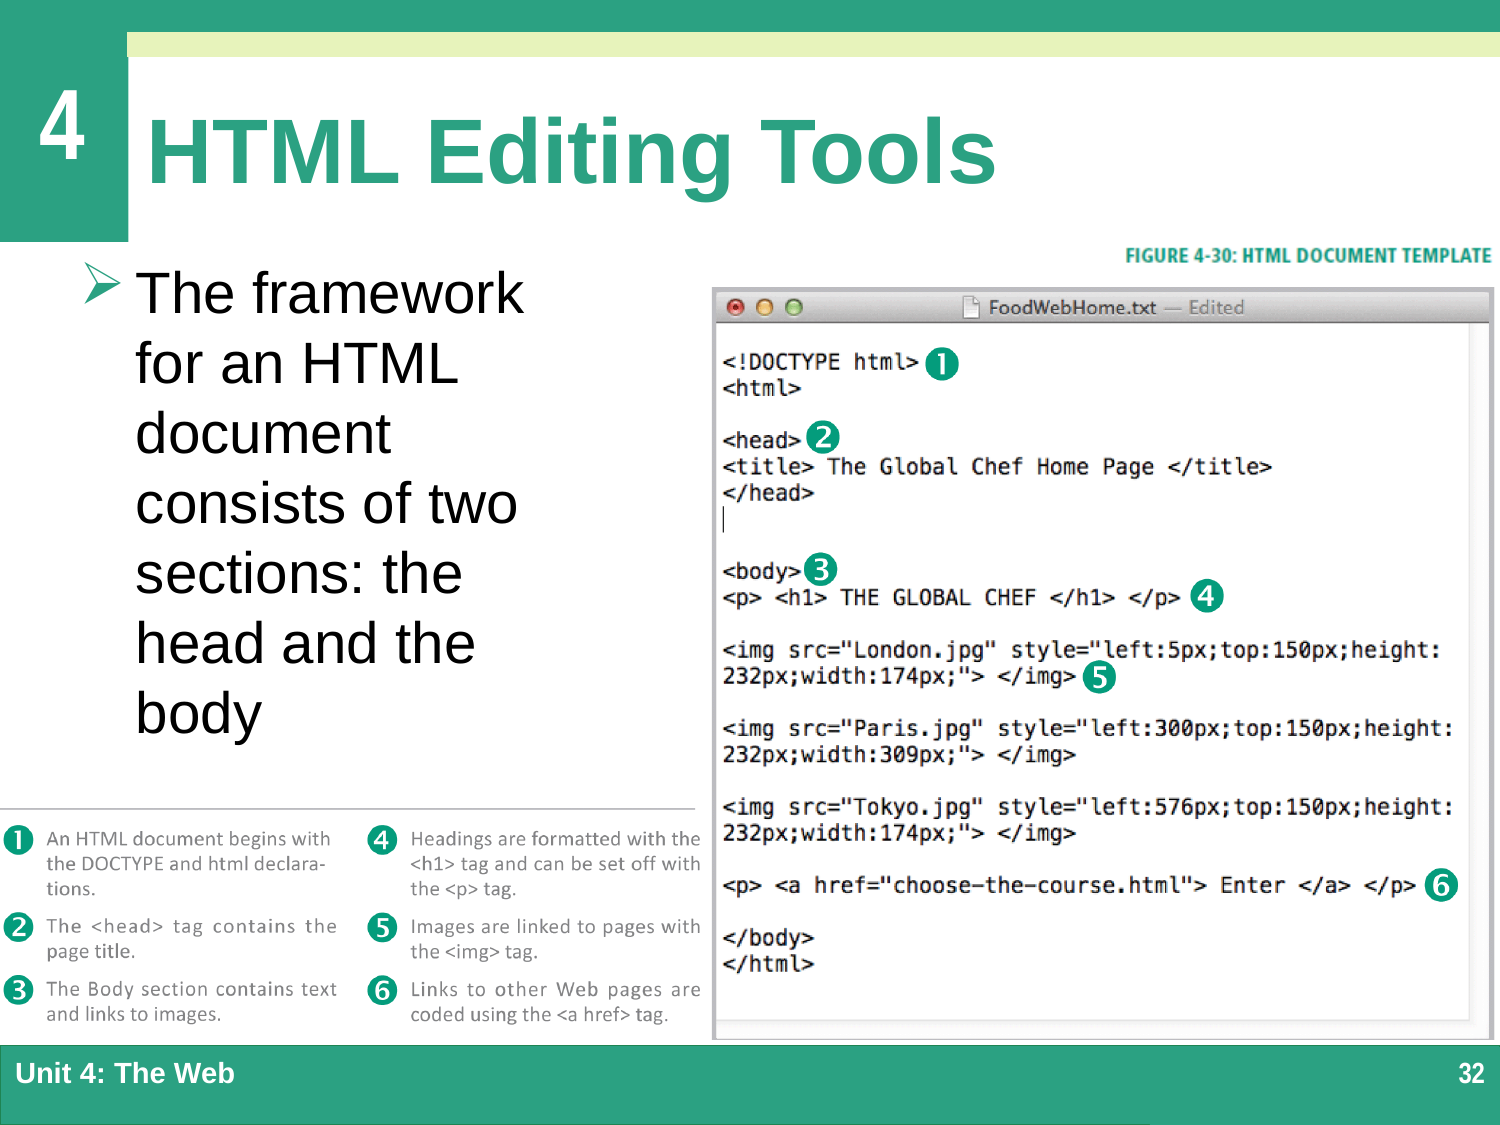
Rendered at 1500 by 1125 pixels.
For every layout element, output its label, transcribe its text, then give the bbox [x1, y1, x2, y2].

picture [0, 807, 701, 1026]
list The framework for an HTML document consists of two sections: the head and the body [64, 247, 588, 788]
footer Unit 4: The Web [0, 1046, 1149, 1125]
title HTML Editing Tools [131, 60, 1500, 234]
picture [1124, 237, 1500, 271]
slide_number 32 [1149, 1048, 1500, 1125]
picture [711, 287, 1500, 1040]
